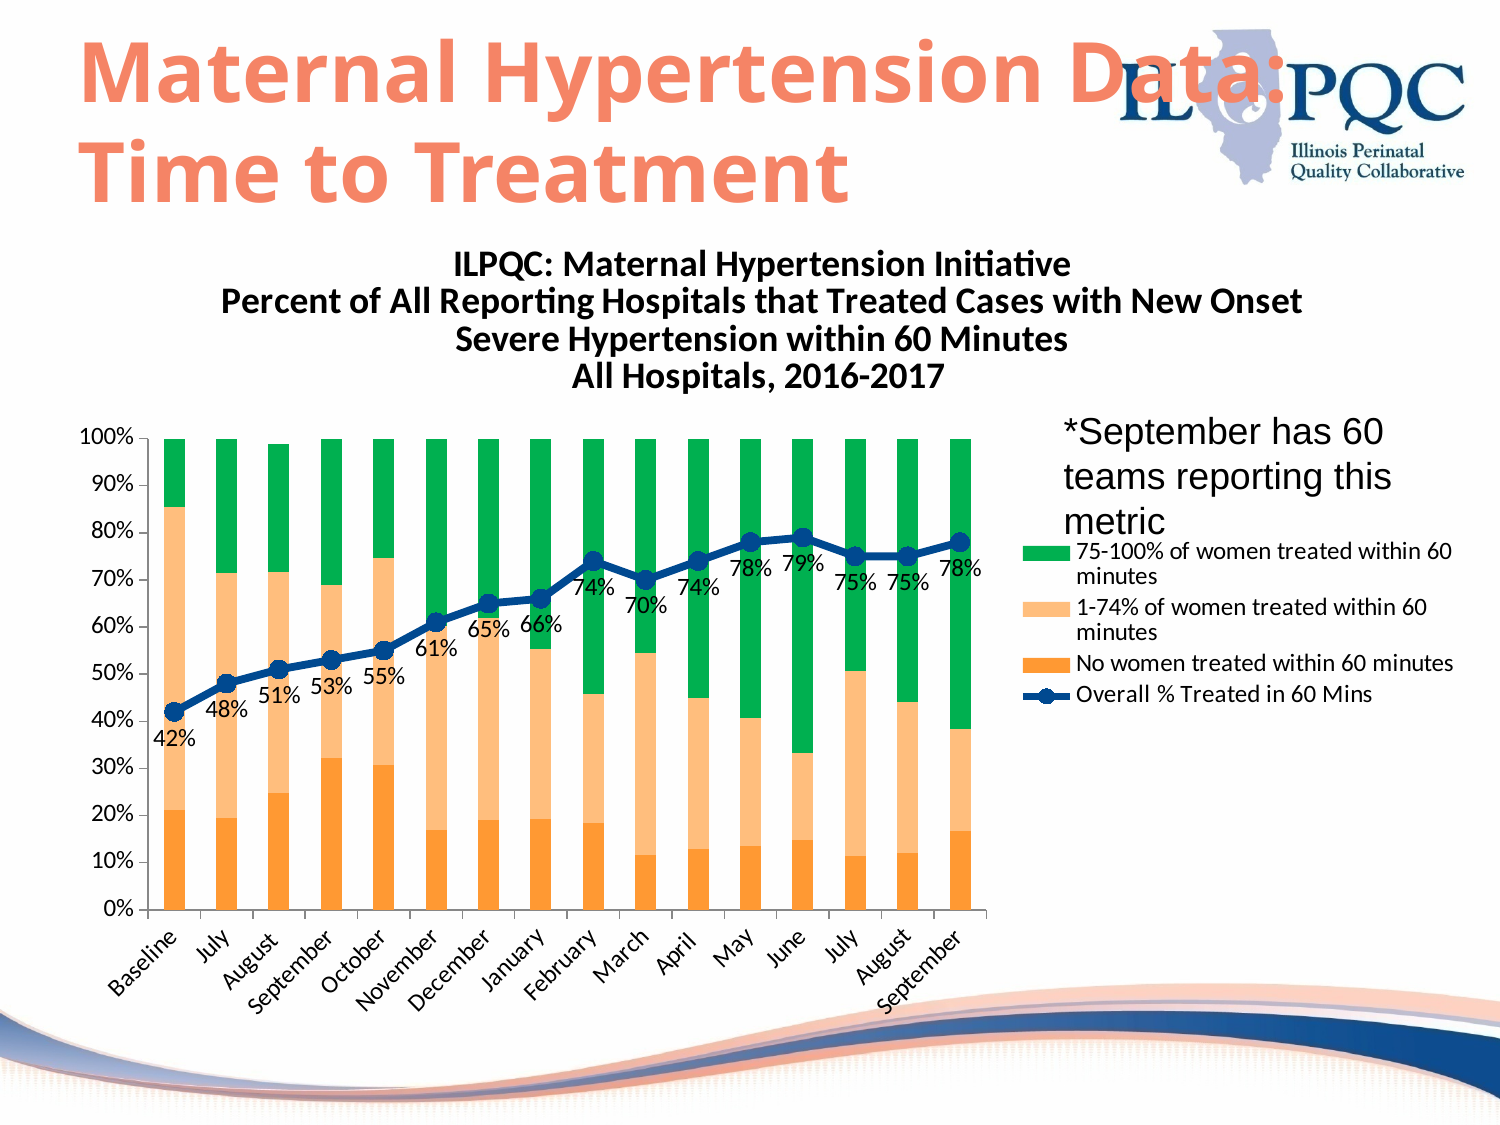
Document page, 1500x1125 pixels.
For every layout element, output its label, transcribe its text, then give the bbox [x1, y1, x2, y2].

picture [0, 0, 1500, 1125]
title Maternal Hypertension Data: Time to Treatment [62, 24, 1413, 210]
chart [49, 212, 1476, 1038]
